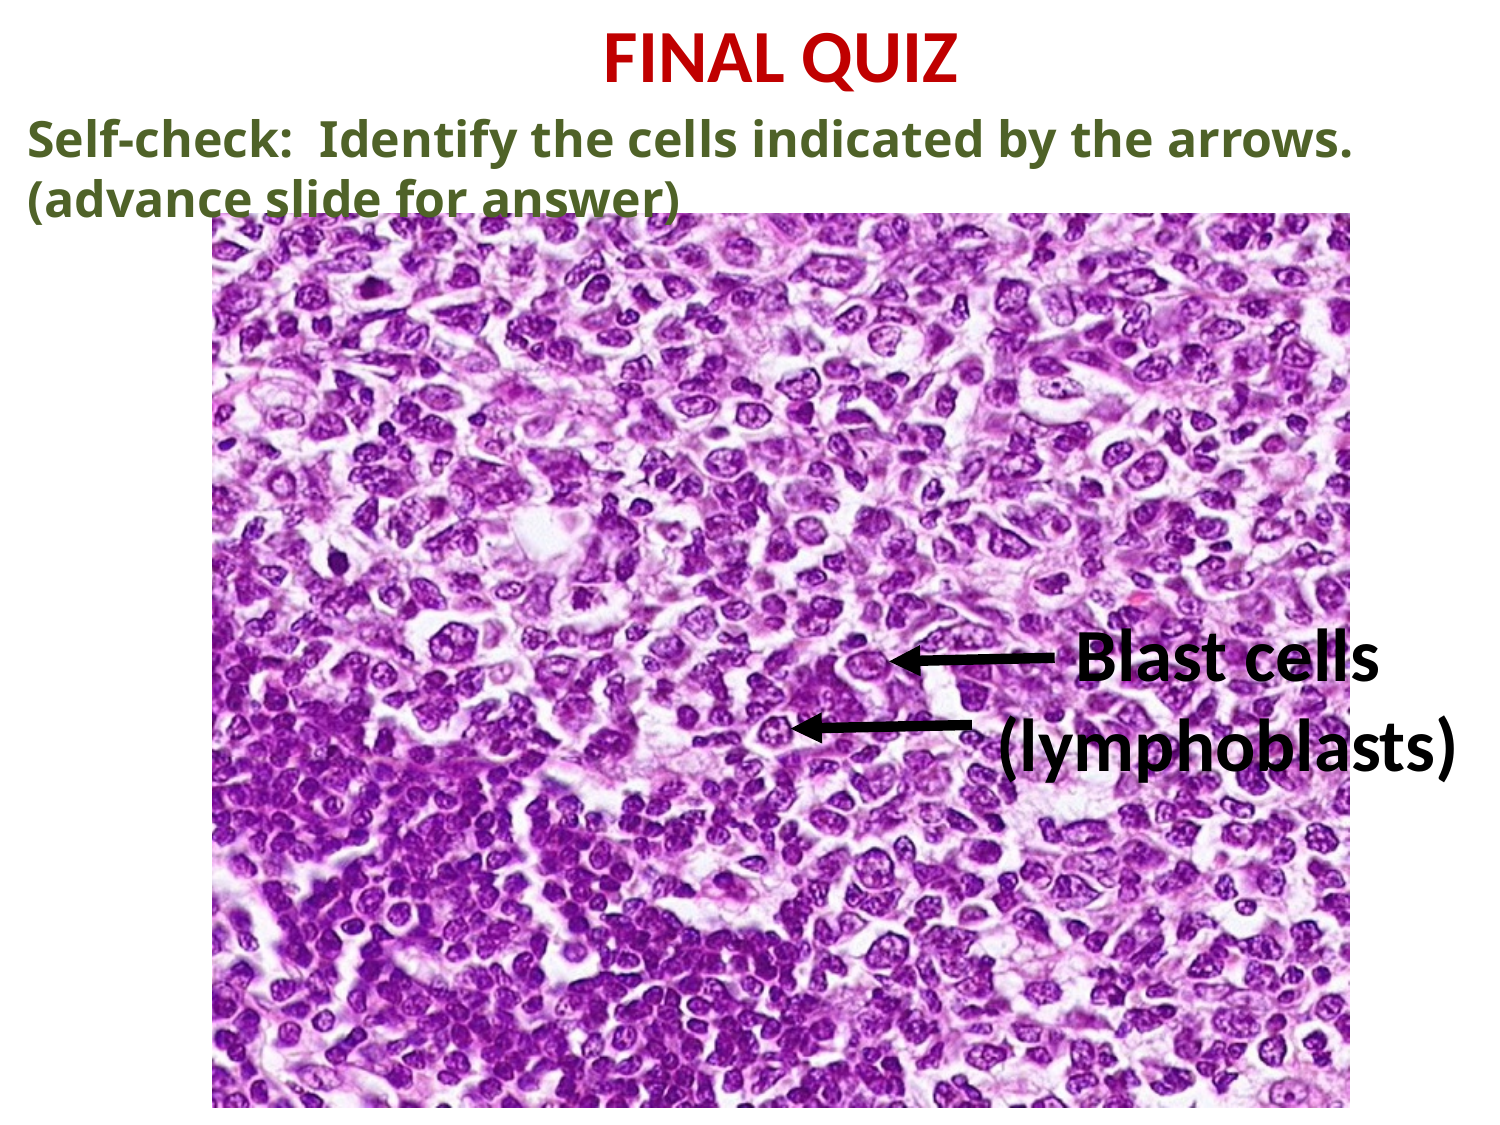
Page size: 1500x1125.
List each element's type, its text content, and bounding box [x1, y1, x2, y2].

text_box Self-check: Identify the cells indicated by the arrows. (advance slide for answer) [12, 99, 1463, 235]
picture [212, 212, 1351, 1109]
text_box Final quiz [249, 0, 1313, 99]
text_box Blast cells (lymphoblasts) [1354, 599, 1500, 795]
